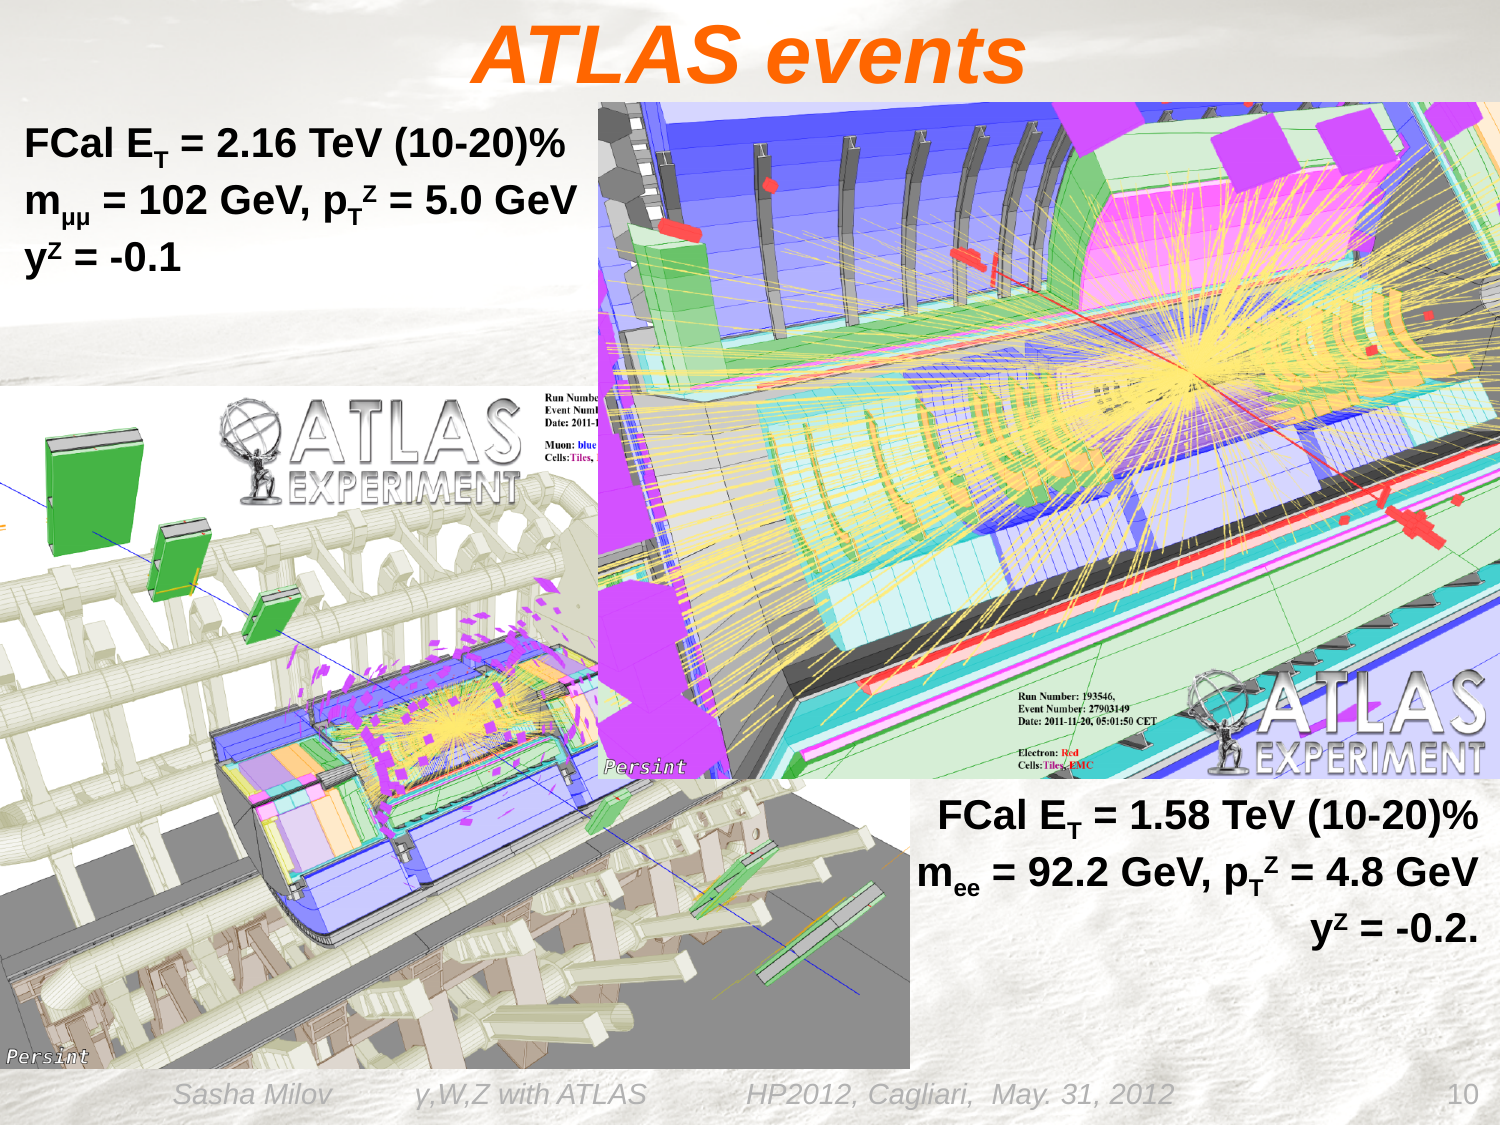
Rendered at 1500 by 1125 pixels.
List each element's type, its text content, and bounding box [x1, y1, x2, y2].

picture [598, 102, 1500, 779]
text_box ATLAS events [0, 0, 1500, 100]
text_box FCal ET = 1.58 TeV (10-20)% mee = 92.2 GeV, pTZ = 4.8 GeV yZ = -0.2. [913, 787, 1494, 959]
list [0, 385, 910, 1069]
text_box FCal ET = 2.16 TeV (10-20)% mμμ = 102 GeV, pTZ = 5.0 GeV yZ = -0.1 [9, 108, 593, 288]
footer Sasha Milov γ,W,Z with ATLAS HP2012, Cagliari, May. 31, 2012 [0, 1063, 1348, 1124]
slide_number 10 [1348, 1063, 1495, 1124]
